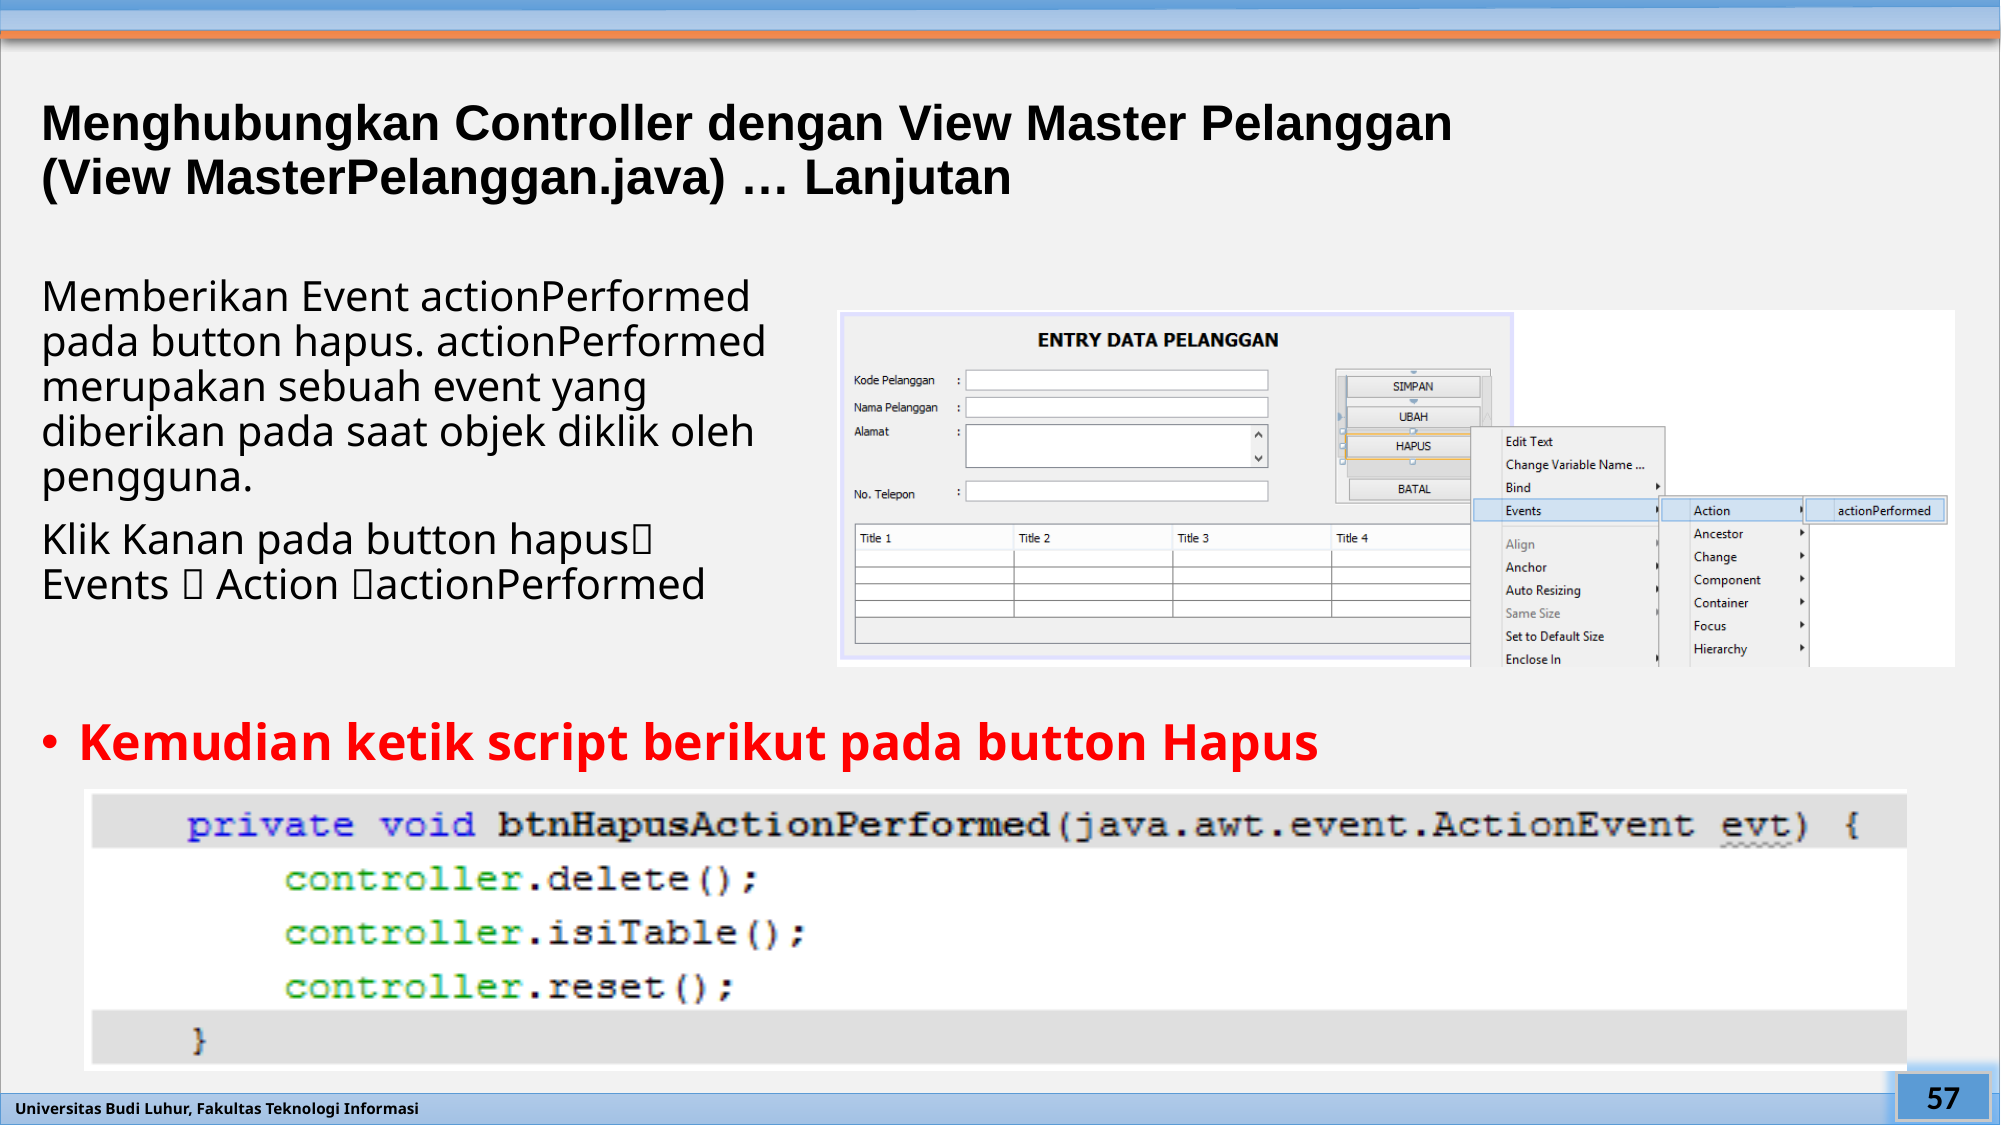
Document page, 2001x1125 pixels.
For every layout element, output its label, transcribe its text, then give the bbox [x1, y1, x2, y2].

title Menghubungkan Controller dengan View Master Pelanggan (View MasterPelanggan.java) … Lanjutan [26, 79, 1955, 224]
picture [84, 789, 1907, 1071]
picture [837, 310, 1955, 667]
text_box Kemudian ketik script berikut pada button Hapus [26, 709, 1955, 870]
list Memberikan Event actionPerformed pada button hapus. actionPerformed merupakan sebuah event yang diberikan pada saat objek diklik oleh pengguna. Klik Kanan pada button hapus Events  Action actionPerformed [26, 267, 795, 623]
